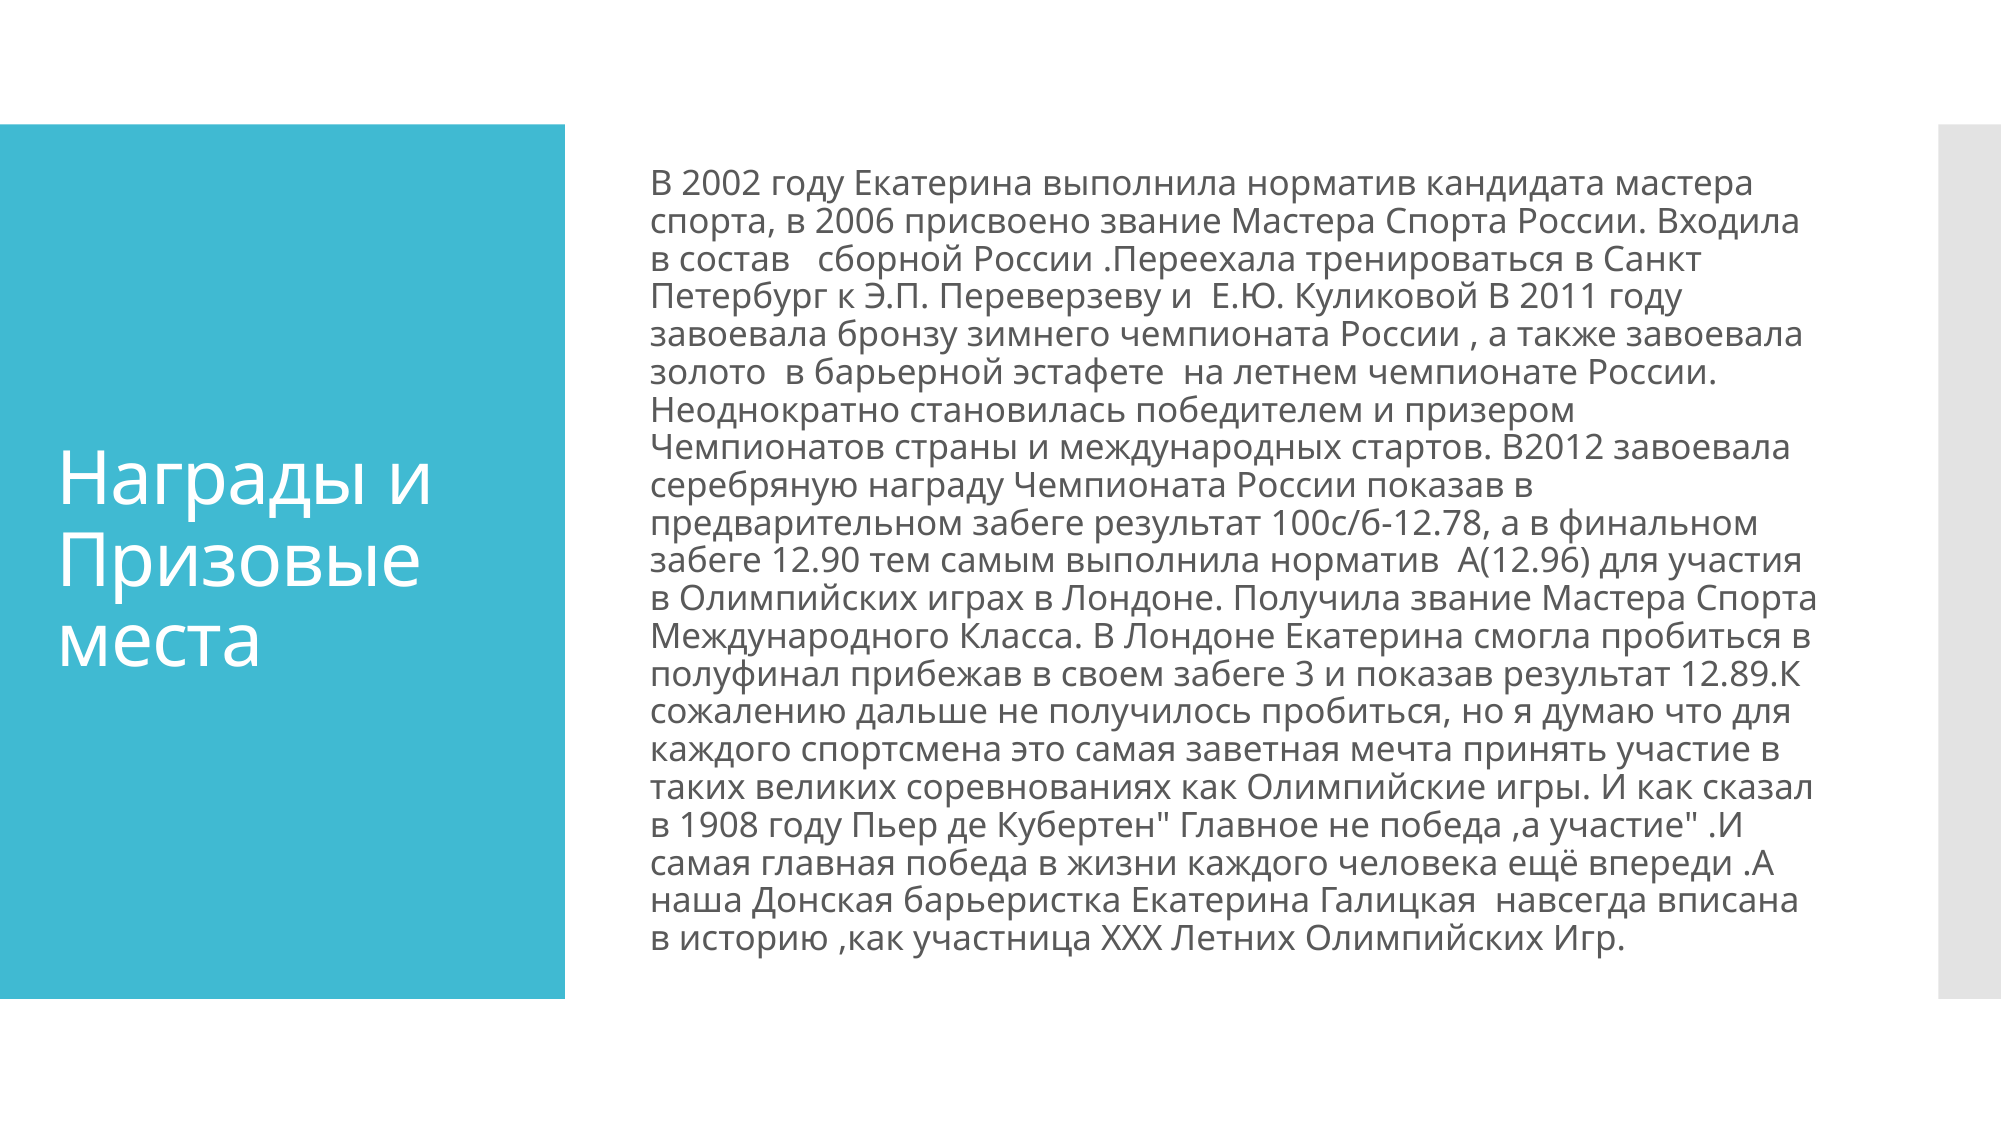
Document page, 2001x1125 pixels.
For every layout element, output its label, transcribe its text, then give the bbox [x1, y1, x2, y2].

list В 2002 году Екатерина выполнила норматив кандидата мастера спорта, в 2006 присвоено звание Мастера Спорта России. Входила в состав сборной России .Переехала тренироваться в Санкт Петербург к Э.П. Переверзеву и Е.Ю. Куликовой В 2011 году завоевала бронзу зимнего чемпионата России , а также завоевала золото в барьерной эстафете на летнем чемпионате России. Неоднократно становилась победителем и призером Чемпионатов страны и международных стартов. В2012 завоевала серебряную награду Чемпионата России показав в предварительном забеге результат 100с/б-12.78, а в финальном забеге 12.90 тем самым выполнила норматив А(12.96) для участия в Олимпийских играх в Лондоне. Получила звание Мастера Спорта Международного Класса. В Лондоне Екатерина смогла пробиться в полуфинал прибежав в своем забеге 3 и показав результат 12.89.К сожалению дальше не получилось пробиться, но я думаю что для каждого спортсмена это самая заветная мечта принять участие в таких великих соревнованиях как Олимпийские игры. И как сказал в 1908 году Пьер де Кубертен" Главное не победа ,а участие" .И самая главная победа в жизни каждого человека ещё впереди .А наша Донская барьеристка Екатерина Галицкая навсегда вписана в историю ,как участница XXX Летних Олимпийских Игр. [634, 141, 1835, 982]
title Награды и Призовые места [41, 184, 525, 940]
